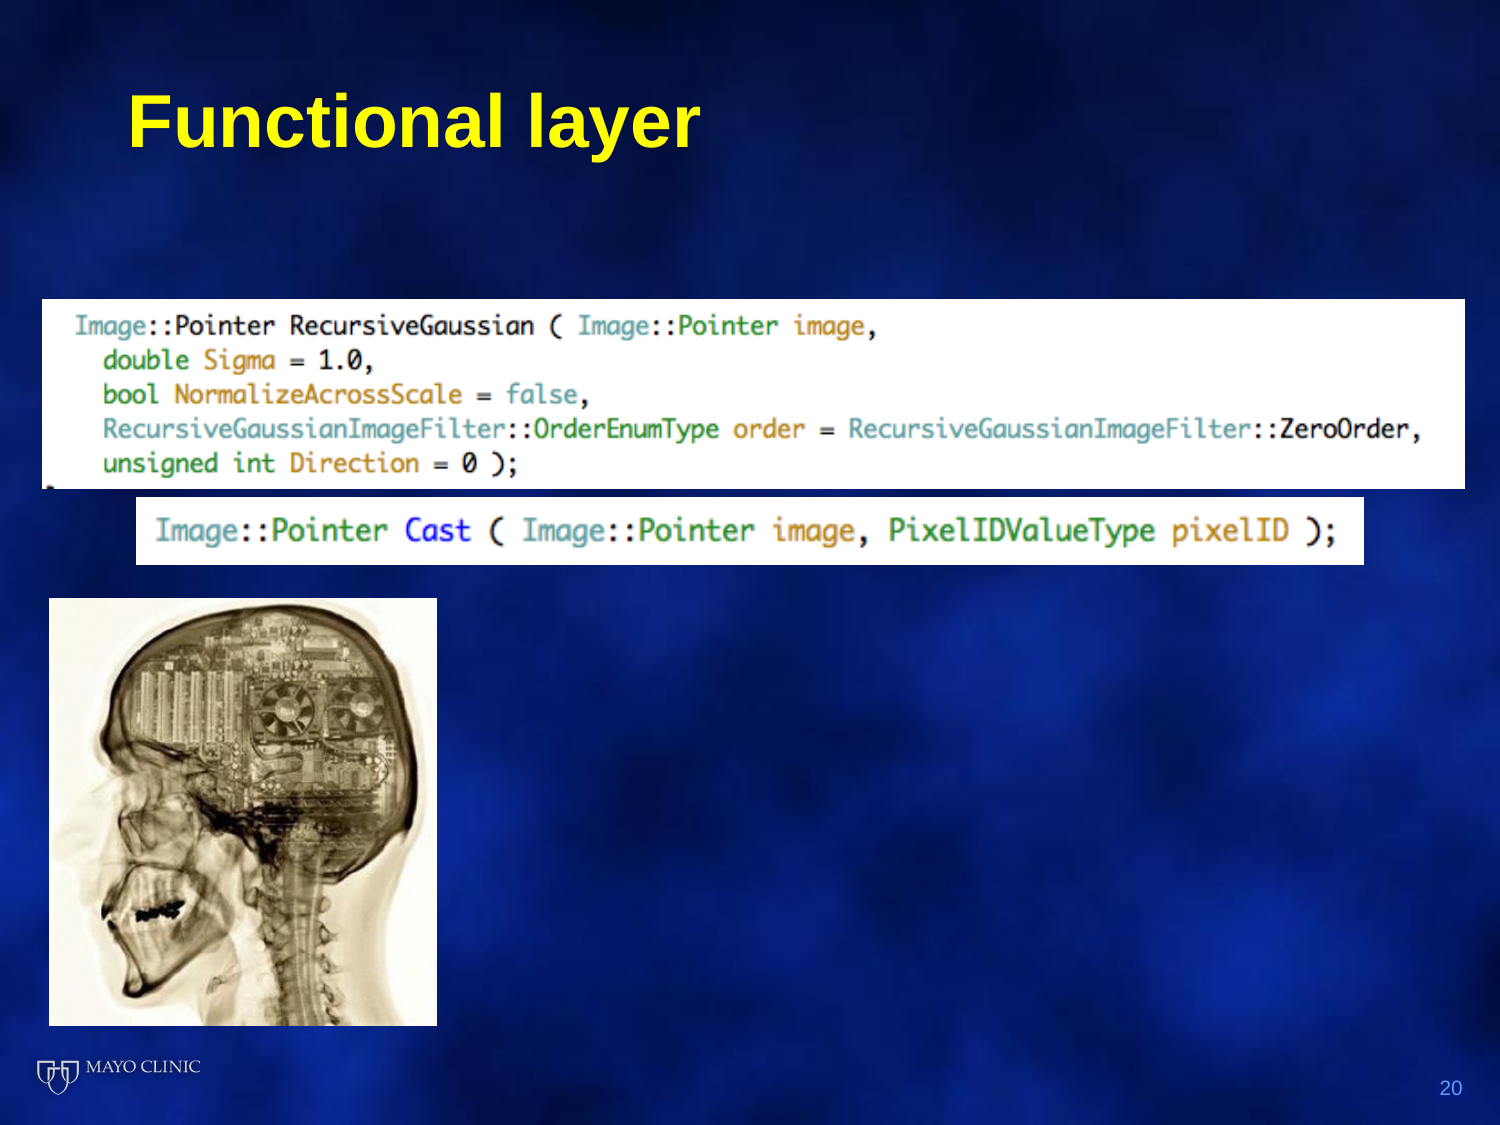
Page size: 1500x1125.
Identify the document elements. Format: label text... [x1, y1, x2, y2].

picture [0, 0, 1500, 1125]
slide_number 20 [1149, 1074, 1463, 1101]
title Functional layer [110, 73, 1390, 265]
